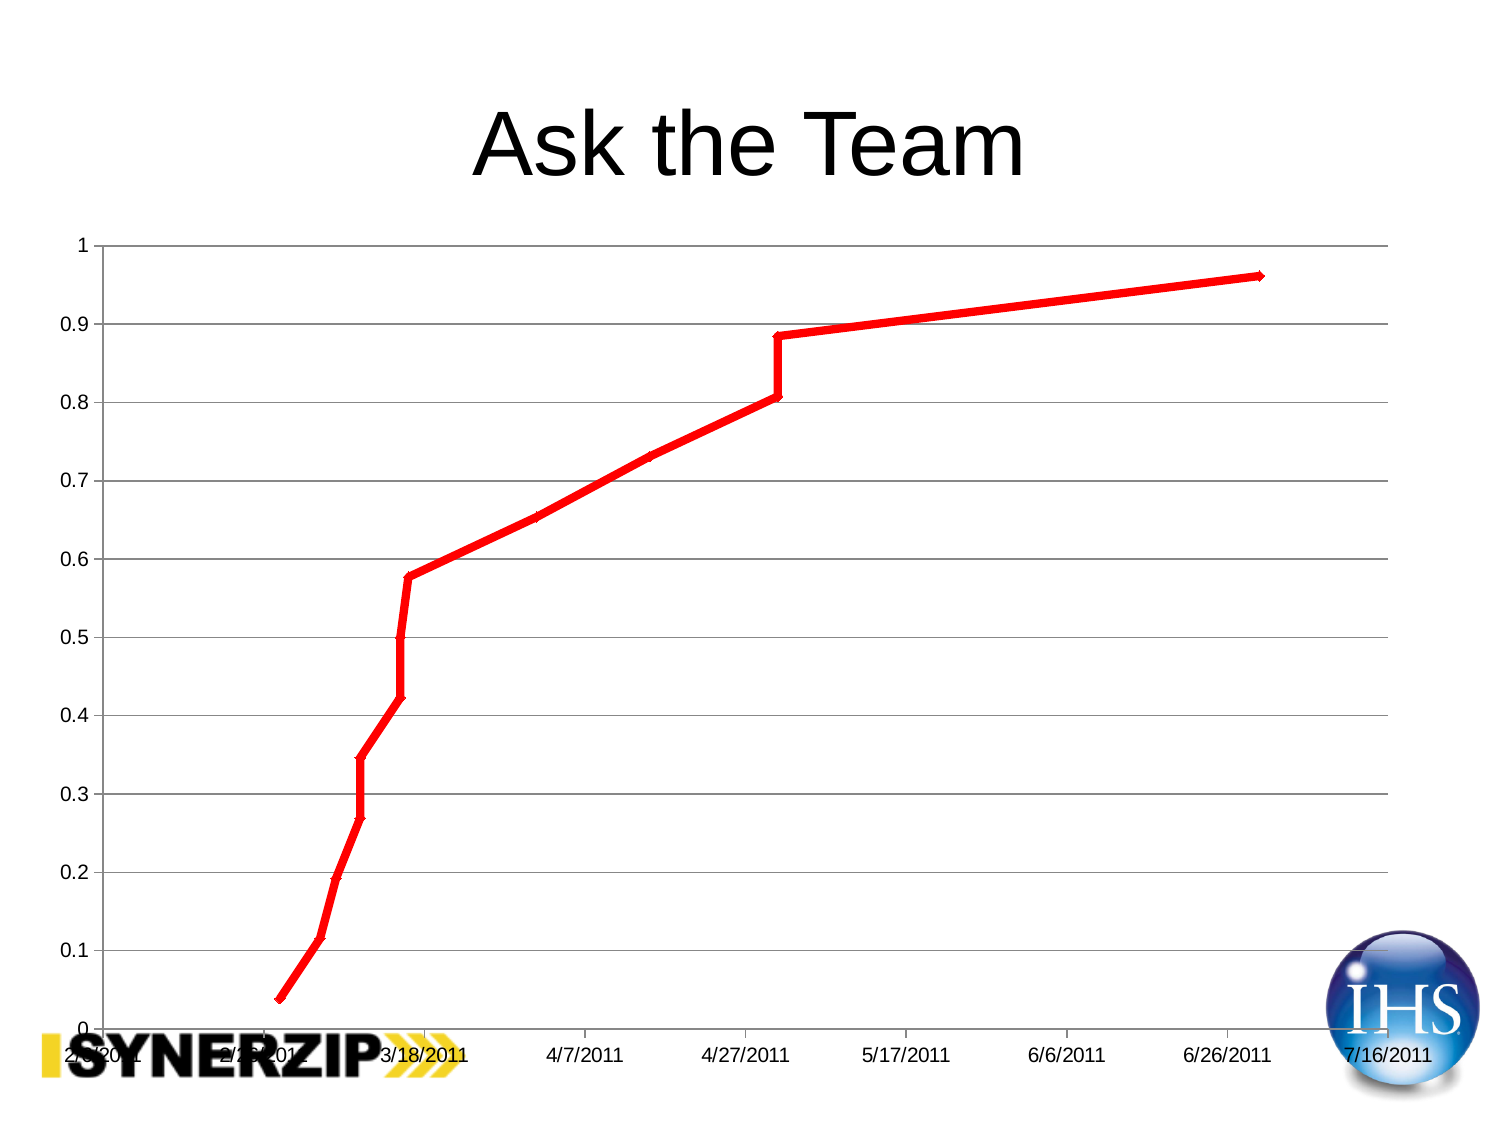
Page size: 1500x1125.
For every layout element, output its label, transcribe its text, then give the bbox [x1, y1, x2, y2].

picture [37, 1028, 468, 1085]
chart [39, 222, 1462, 1079]
picture [1324, 929, 1481, 1103]
title Ask the Team [75, 45, 1425, 221]
